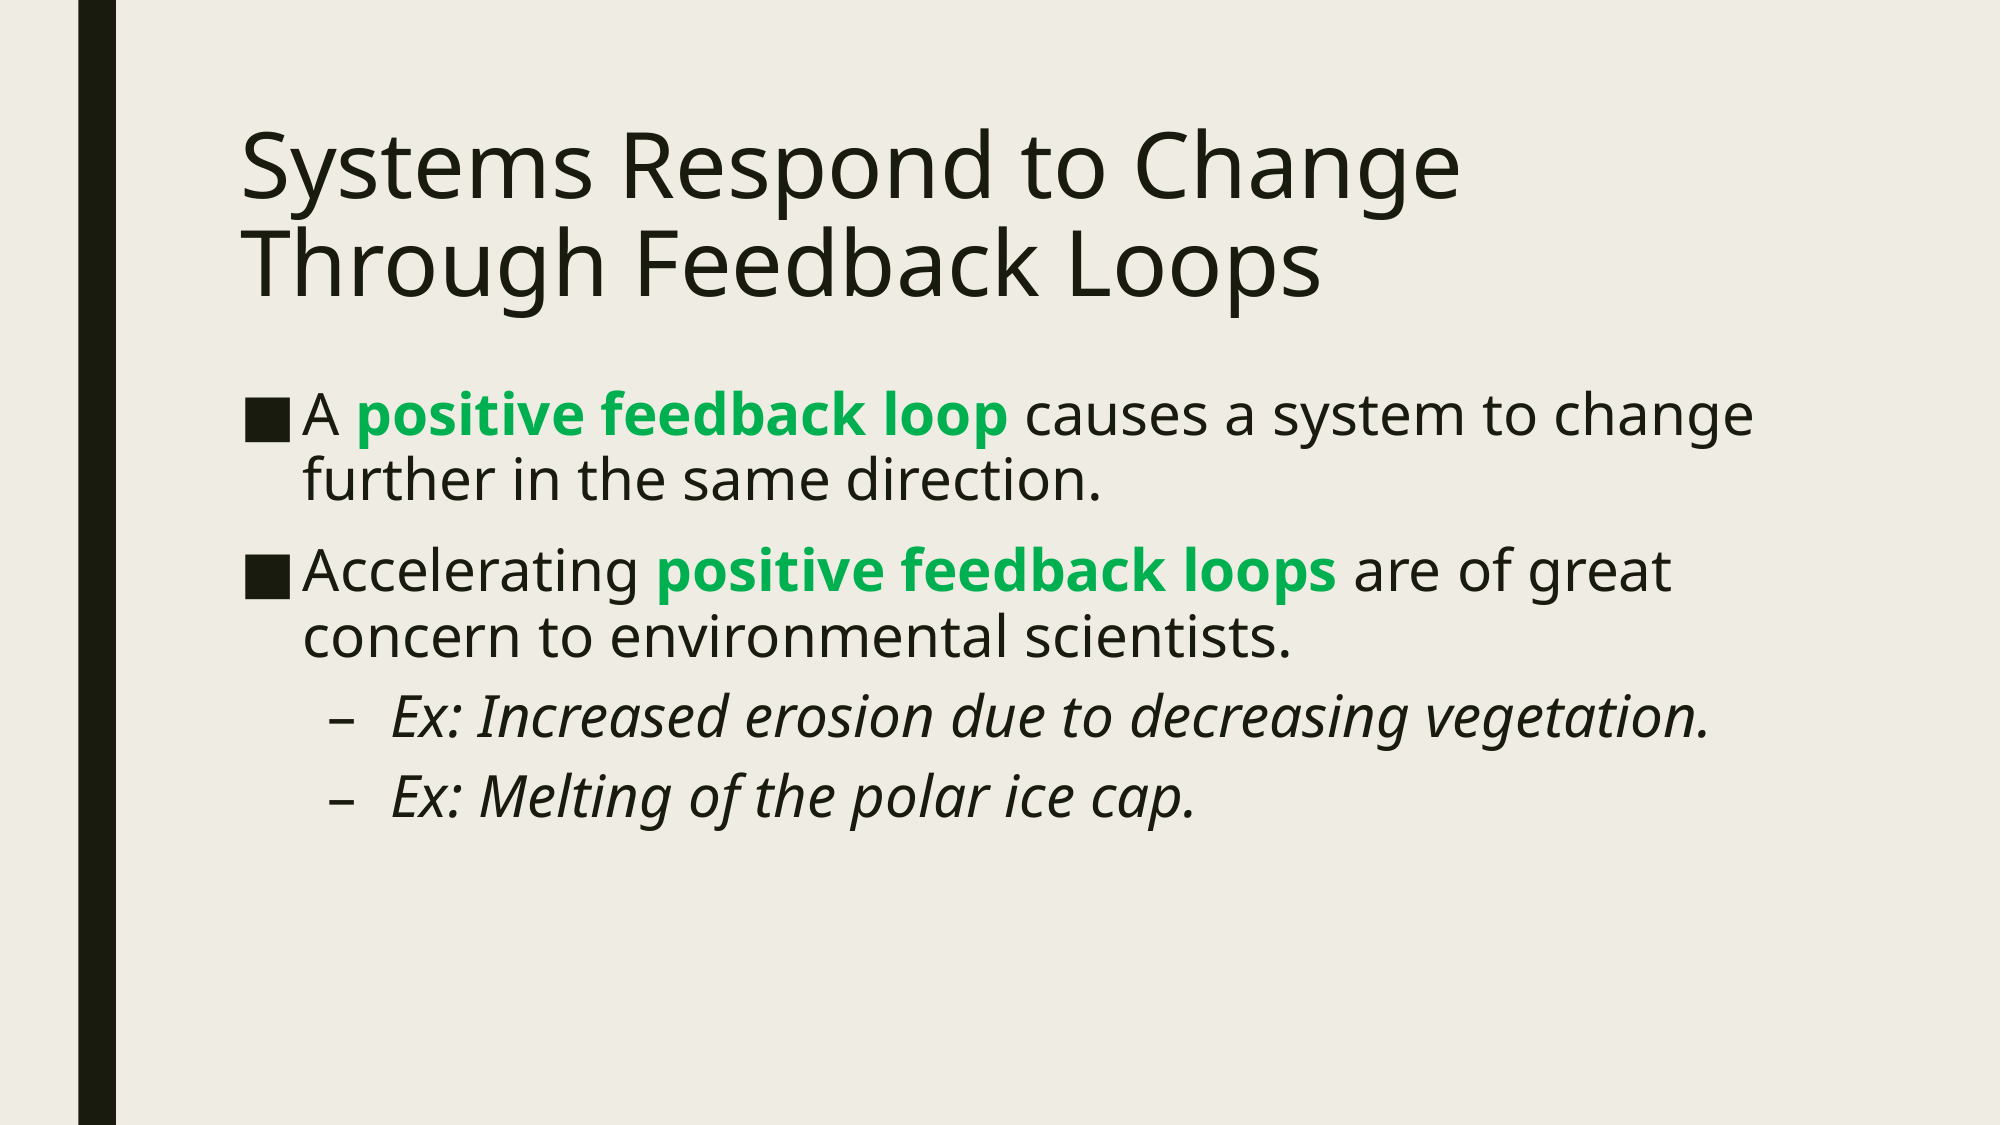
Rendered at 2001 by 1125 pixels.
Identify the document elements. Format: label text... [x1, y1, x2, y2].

list A positive feedback loop causes a system to change further in the same direction. Accelerating positive feedback loops are of great concern to environmental scientists. Ex: Increased erosion due to decreasing vegetation. Ex: Melting of the polar ice cap. [225, 375, 1800, 963]
title Systems Respond to Change Through Feedback Loops [225, 112, 1800, 357]
